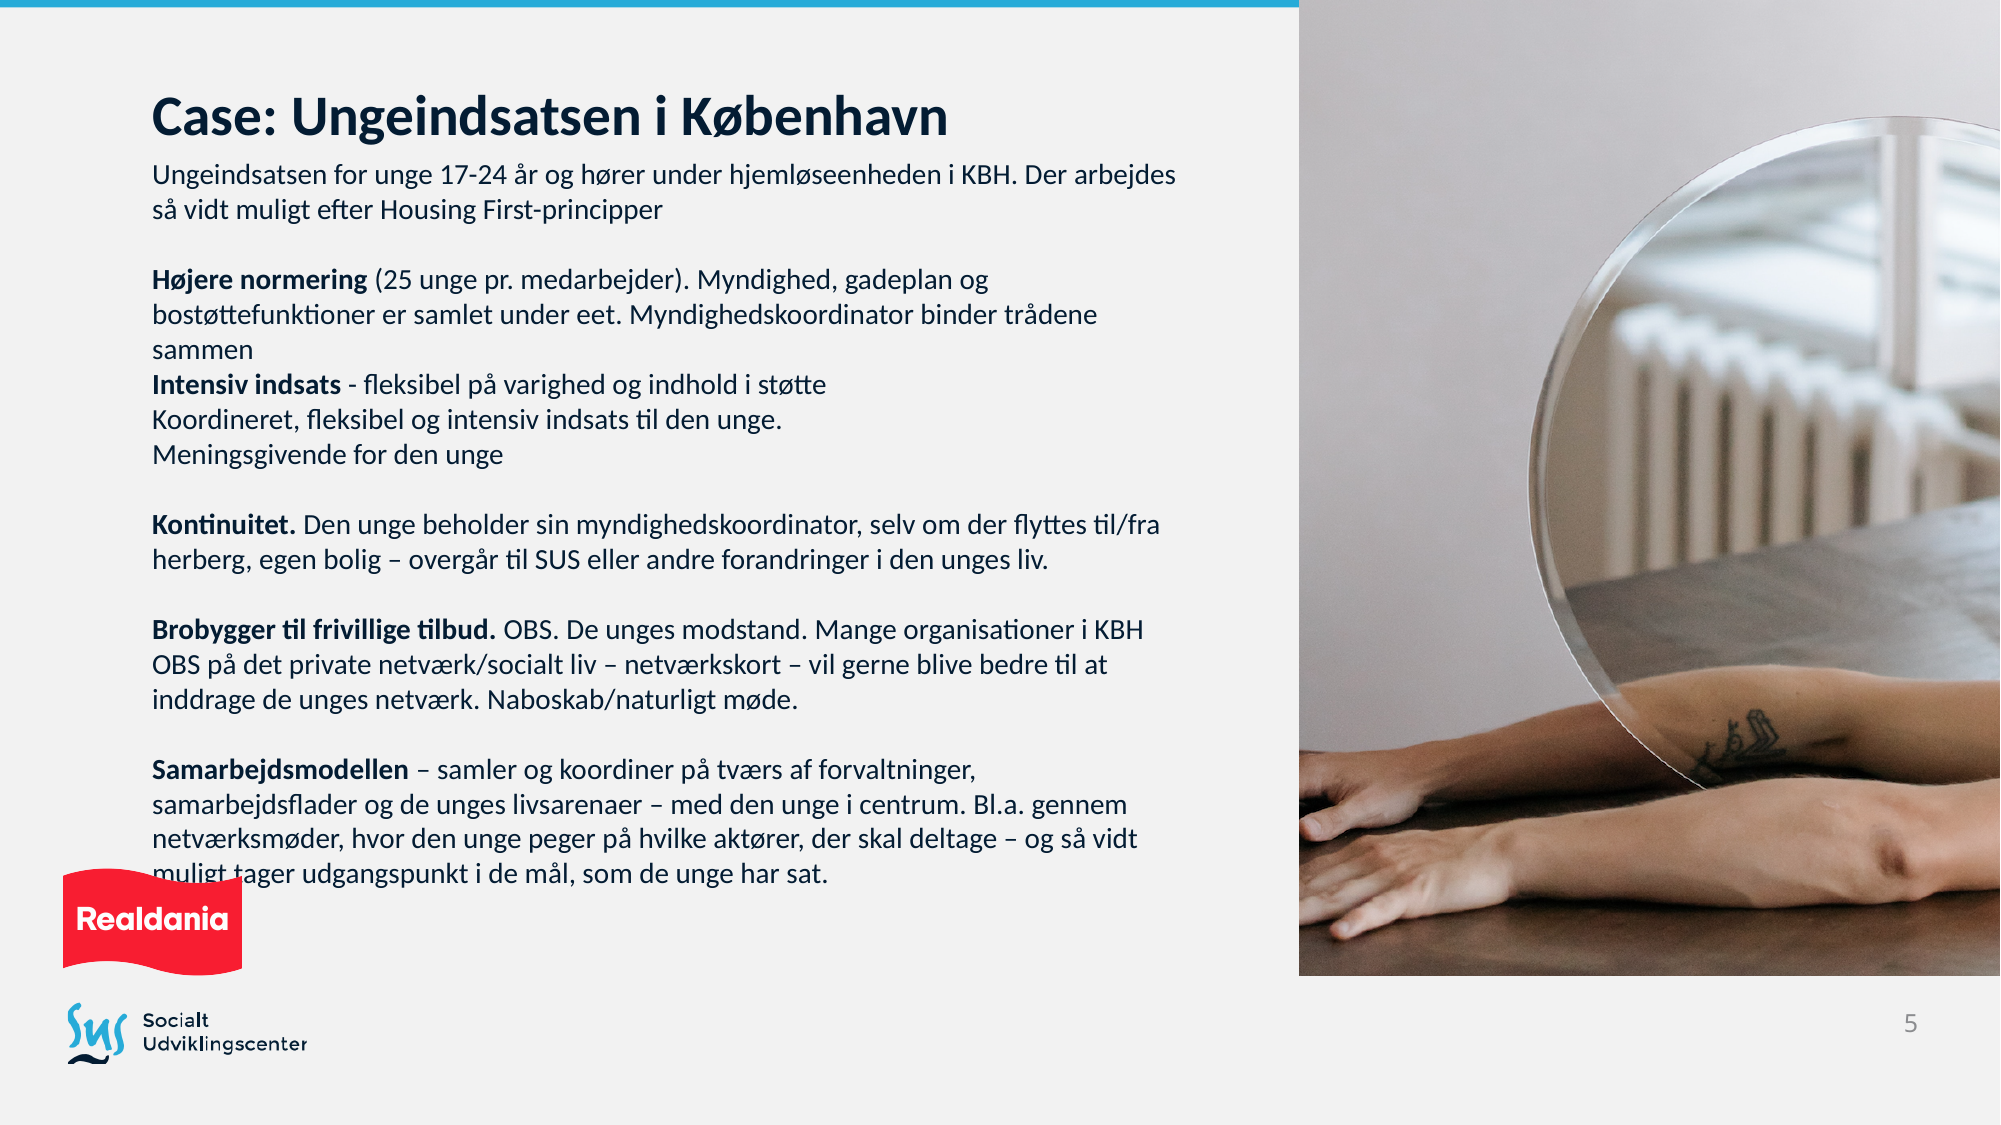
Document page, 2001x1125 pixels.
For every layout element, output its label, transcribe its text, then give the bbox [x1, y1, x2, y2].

picture [63, 868, 242, 976]
slide_number 4 [1483, 994, 1934, 1055]
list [1299, 0, 2000, 976]
text_box Ungeindsatsen for unge 17-24 år og hører under hjemløseenheden i KBH. Der arbejdes så vidt muligt efter Housing First-principper Højere normering (25 unge pr. medarbejder). Myndighed, gadeplan og bostøttefunktioner er samlet under eet. Myndighedskoordinator binder trådene sammen Intensiv indsats - fleksibel på varighed og indhold i støtte Koordineret, fleksibel og intensiv indsats til den unge. Meningsgivende for den unge Kontinuitet. Den unge beholder sin myndighedskoordinator, selv om der flyttes til/fra herberg, egen bolig – overgår til SUS eller andre forandringer i den unges liv. Brobygger til frivillige tilbud. OBS. De unges modstand. Mange organisationer i KBH OBS på det private netværk/socialt liv – netværkskort – vil gerne blive bedre til at inddrage de unges netværk. Naboskab/naturligt møde. Samarbejdsmodellen – samler og koordiner på tværs af forvaltninger, samarbejdsflader og de unges livsarenaer – med den unge i centrum. Bl.a. gennem netværksmøder, hvor den unge peger på hvilke aktører, der skal deltage – og så vidt muligt tager udgangspunkt i de mål, som de unge har sat. [137, 148, 1195, 1027]
title Case: Ungeindsatsen i København [137, 55, 1081, 148]
